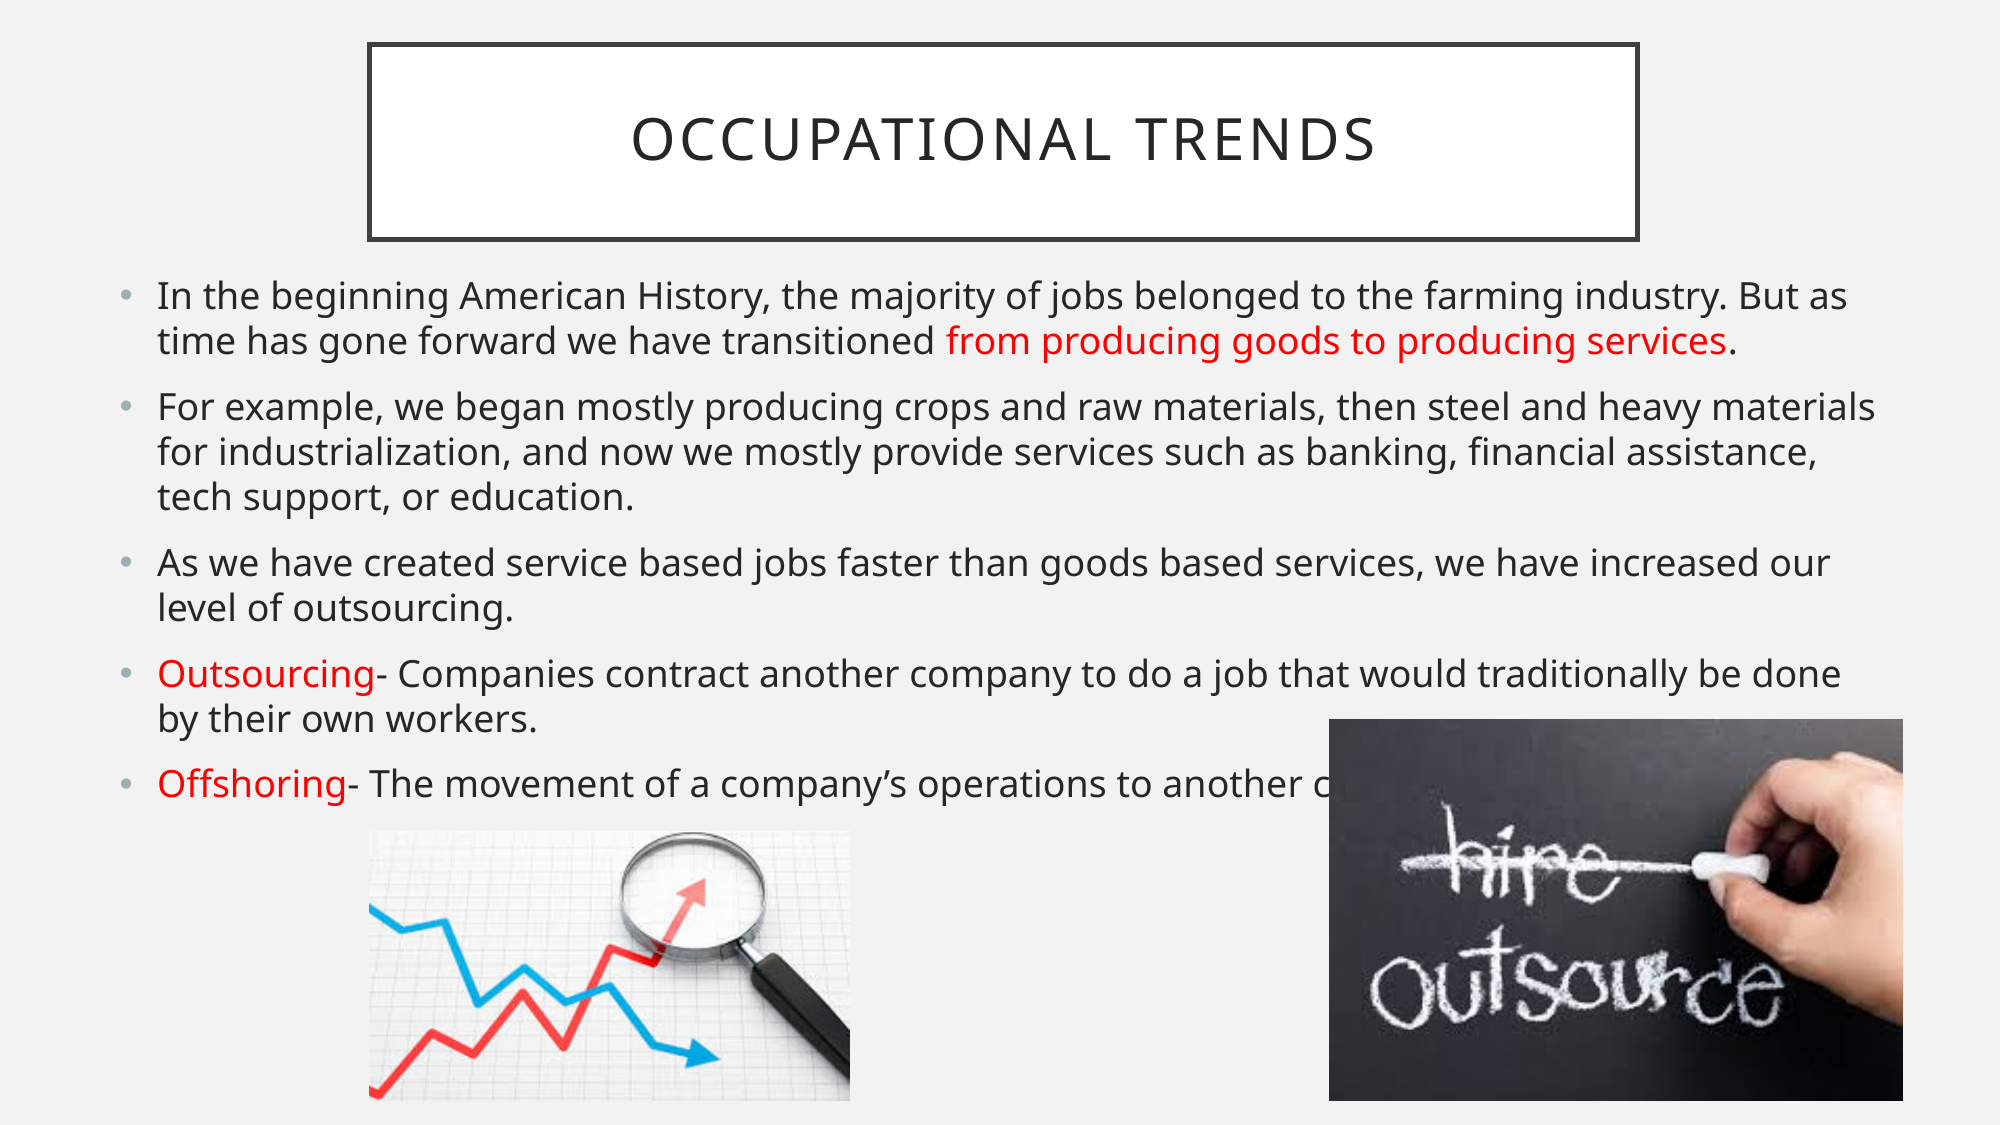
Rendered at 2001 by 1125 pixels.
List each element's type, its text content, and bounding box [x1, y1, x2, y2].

picture [1329, 719, 1903, 1101]
list In the beginning American History, the majority of jobs belonged to the farming industry. But as time has gone forward we have transitioned from producing goods to producing services. For example, we began mostly producing crops and raw materials, then steel and heavy materials for industrialization, and now we mostly provide services such as banking, financial assistance, tech support, or education. As we have created service based jobs faster than goods based services, we have increased our level of outsourcing. Outsourcing- Companies contract another company to do a job that would traditionally be done by their own workers. Offshoring- The movement of a company’s operations to another country. [104, 264, 1903, 956]
title Occupational trends [367, 42, 1640, 242]
picture [369, 831, 850, 1101]
